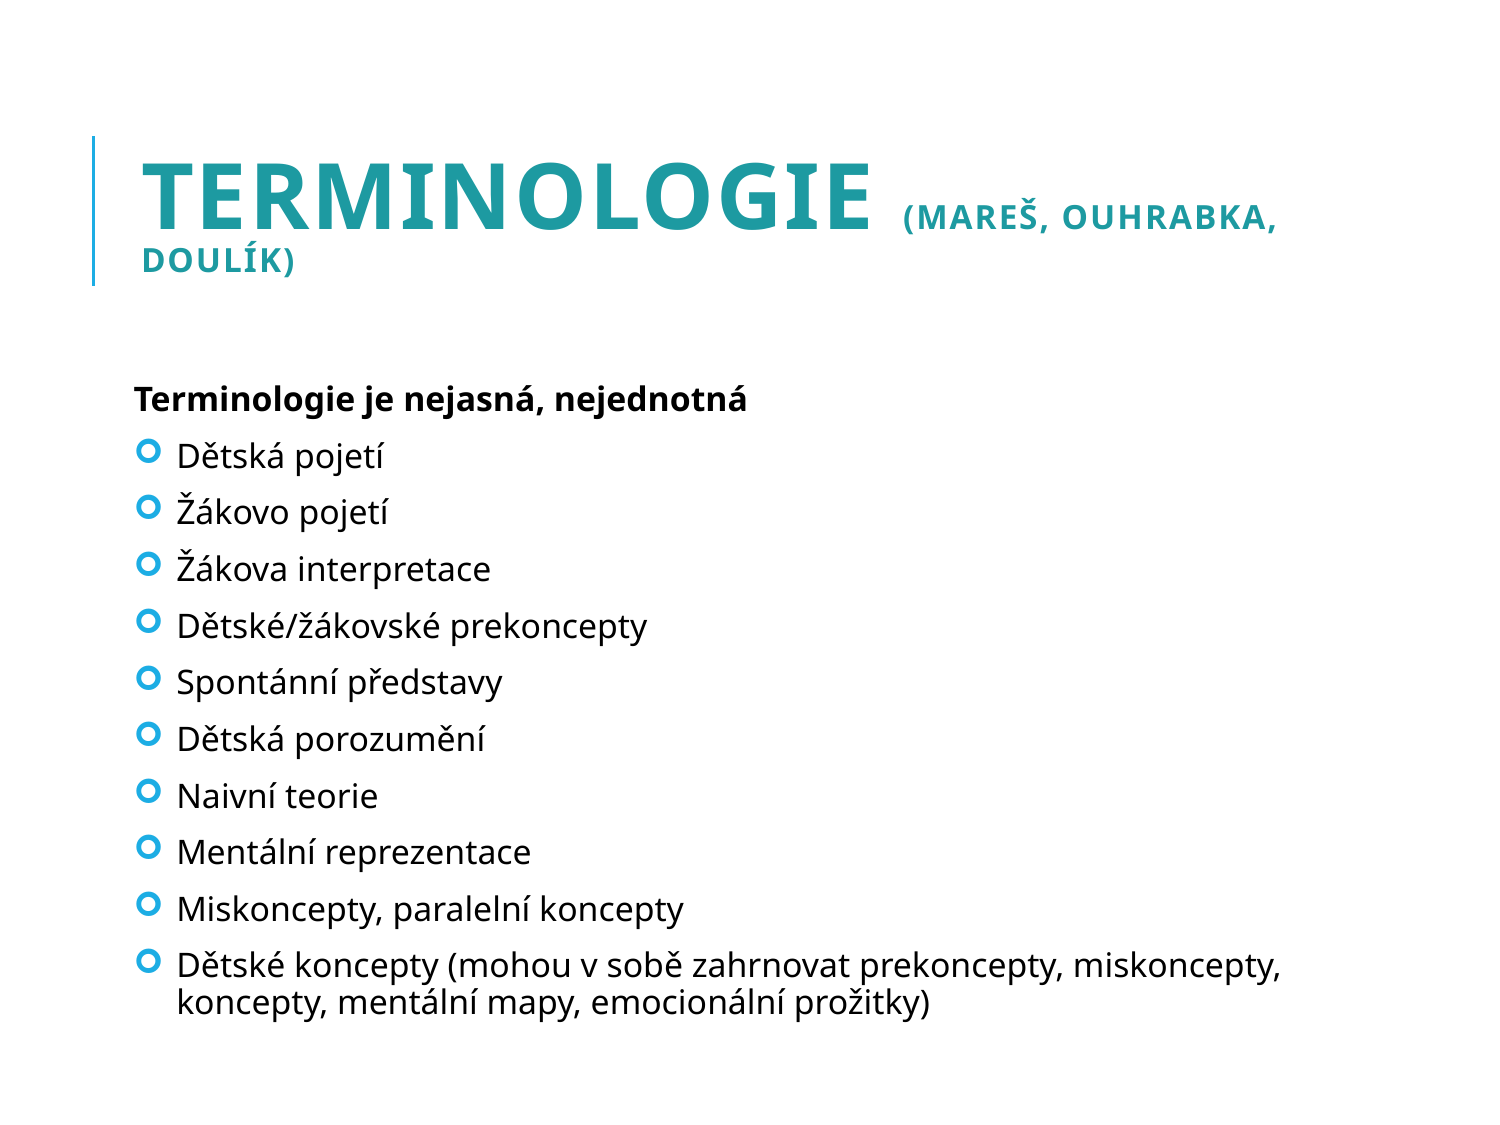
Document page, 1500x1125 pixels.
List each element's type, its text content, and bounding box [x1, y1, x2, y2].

list Terminologie je nejasná, nejednotná Dětská pojetí Žákovo pojetí Žákova interpretace Dětské/žákovské prekoncepty Spontánní představy Dětská porozumění Naivní teorie Mentální reprezentace Miskoncepty, paralelní koncepty Dětské koncepty (mohou v sobě zahrnovat prekoncepty, miskoncepty, koncepty, mentální mapy, emocionální prožitky) [126, 375, 1322, 1035]
title Terminologie (Mareš, Ouhrabka, Doulík) [126, 96, 1322, 342]
